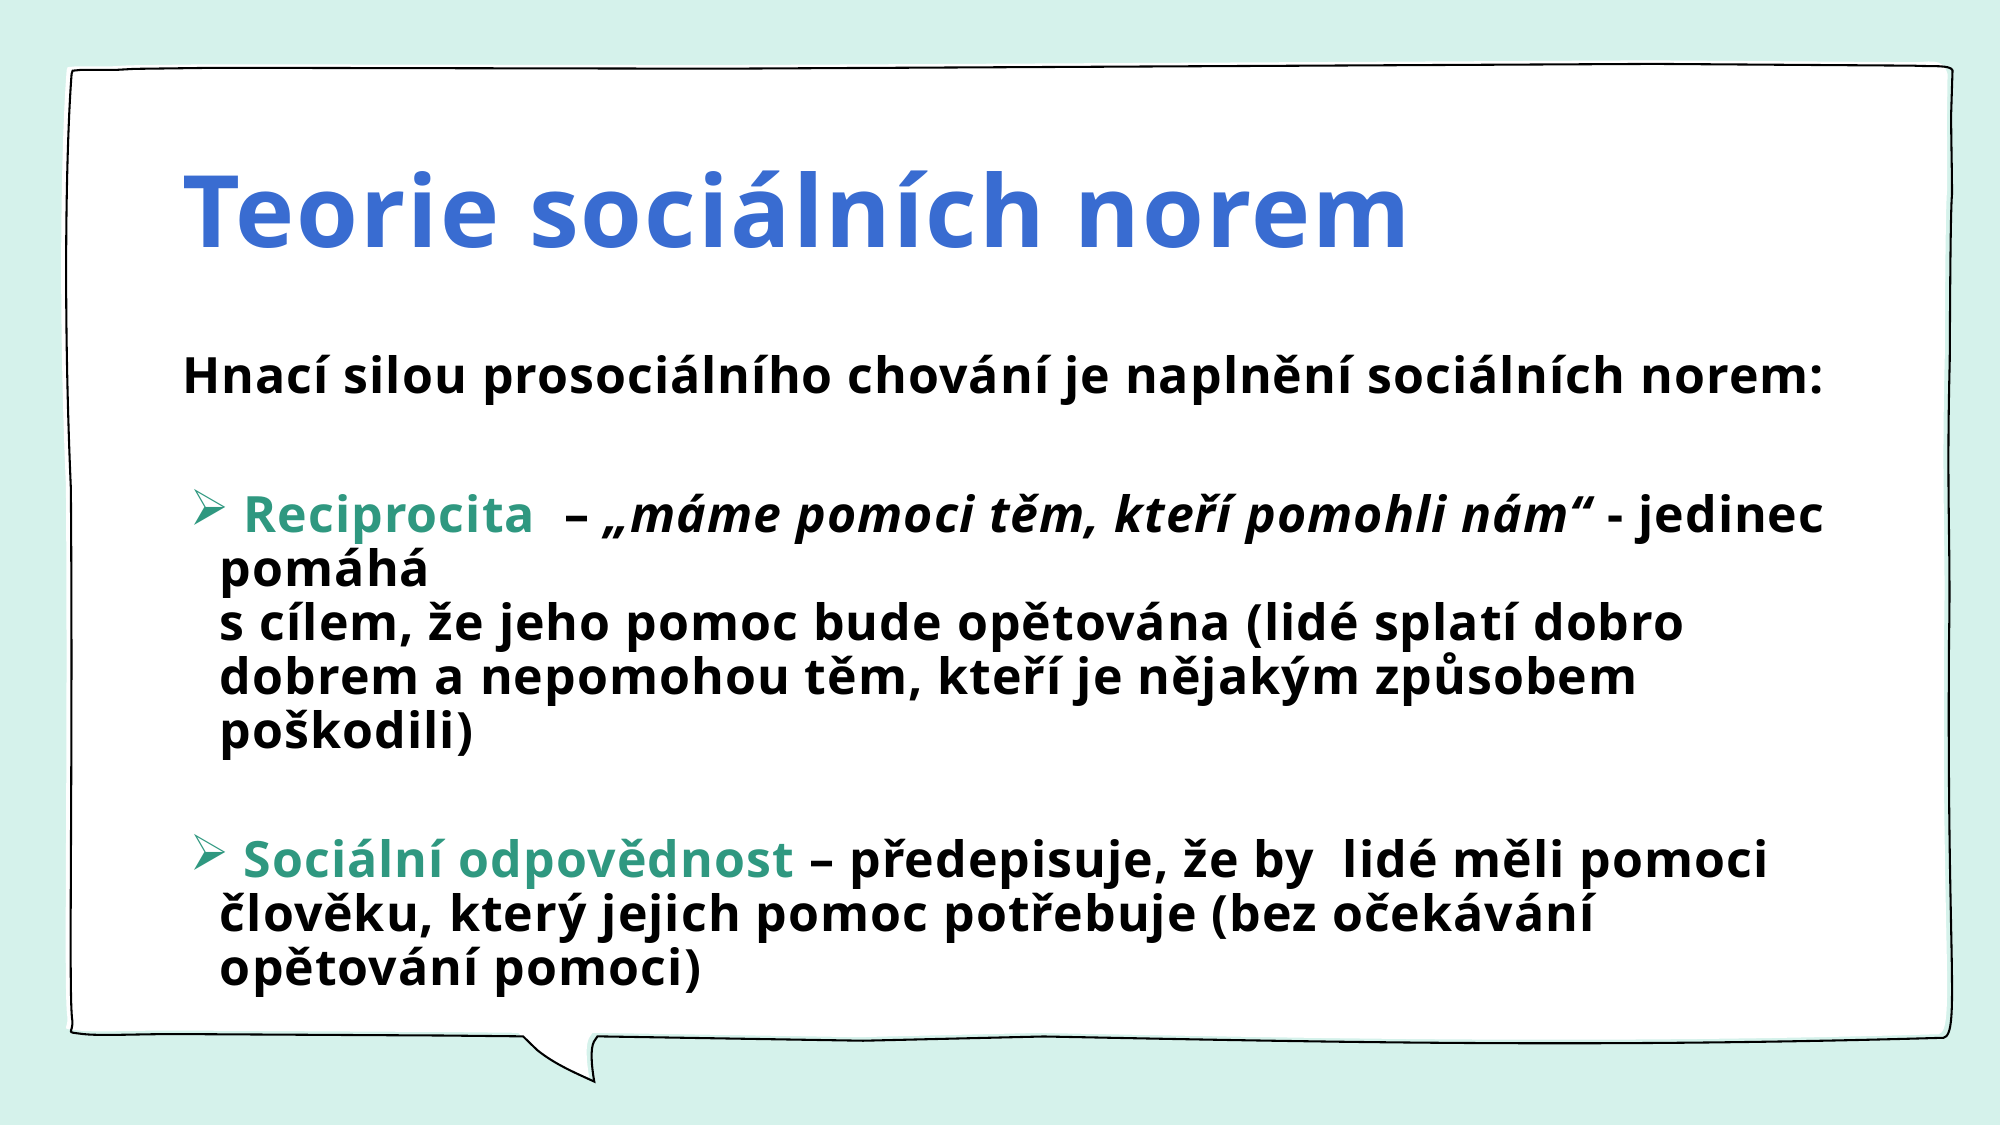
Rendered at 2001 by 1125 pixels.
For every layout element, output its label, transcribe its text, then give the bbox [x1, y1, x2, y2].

title Teorie sociálních norem [167, 91, 1863, 324]
list Hnací silou prosociálního chování je naplnění sociálních norem: Reciprocita – „máme pomoci těm, kteří pomohli nám“ - jedinec pomáhá s cílem, že jeho pomoc bude opětována (lidé splatí dobro dobrem a nepomohou těm, kteří je nějakým způsobem poškodili) Sociální odpovědnost – předepisuje, že by lidé měli pomoci člověku, který jejich pomoc potřebuje (bez očekávání opětování pomoci) [167, 342, 1863, 971]
